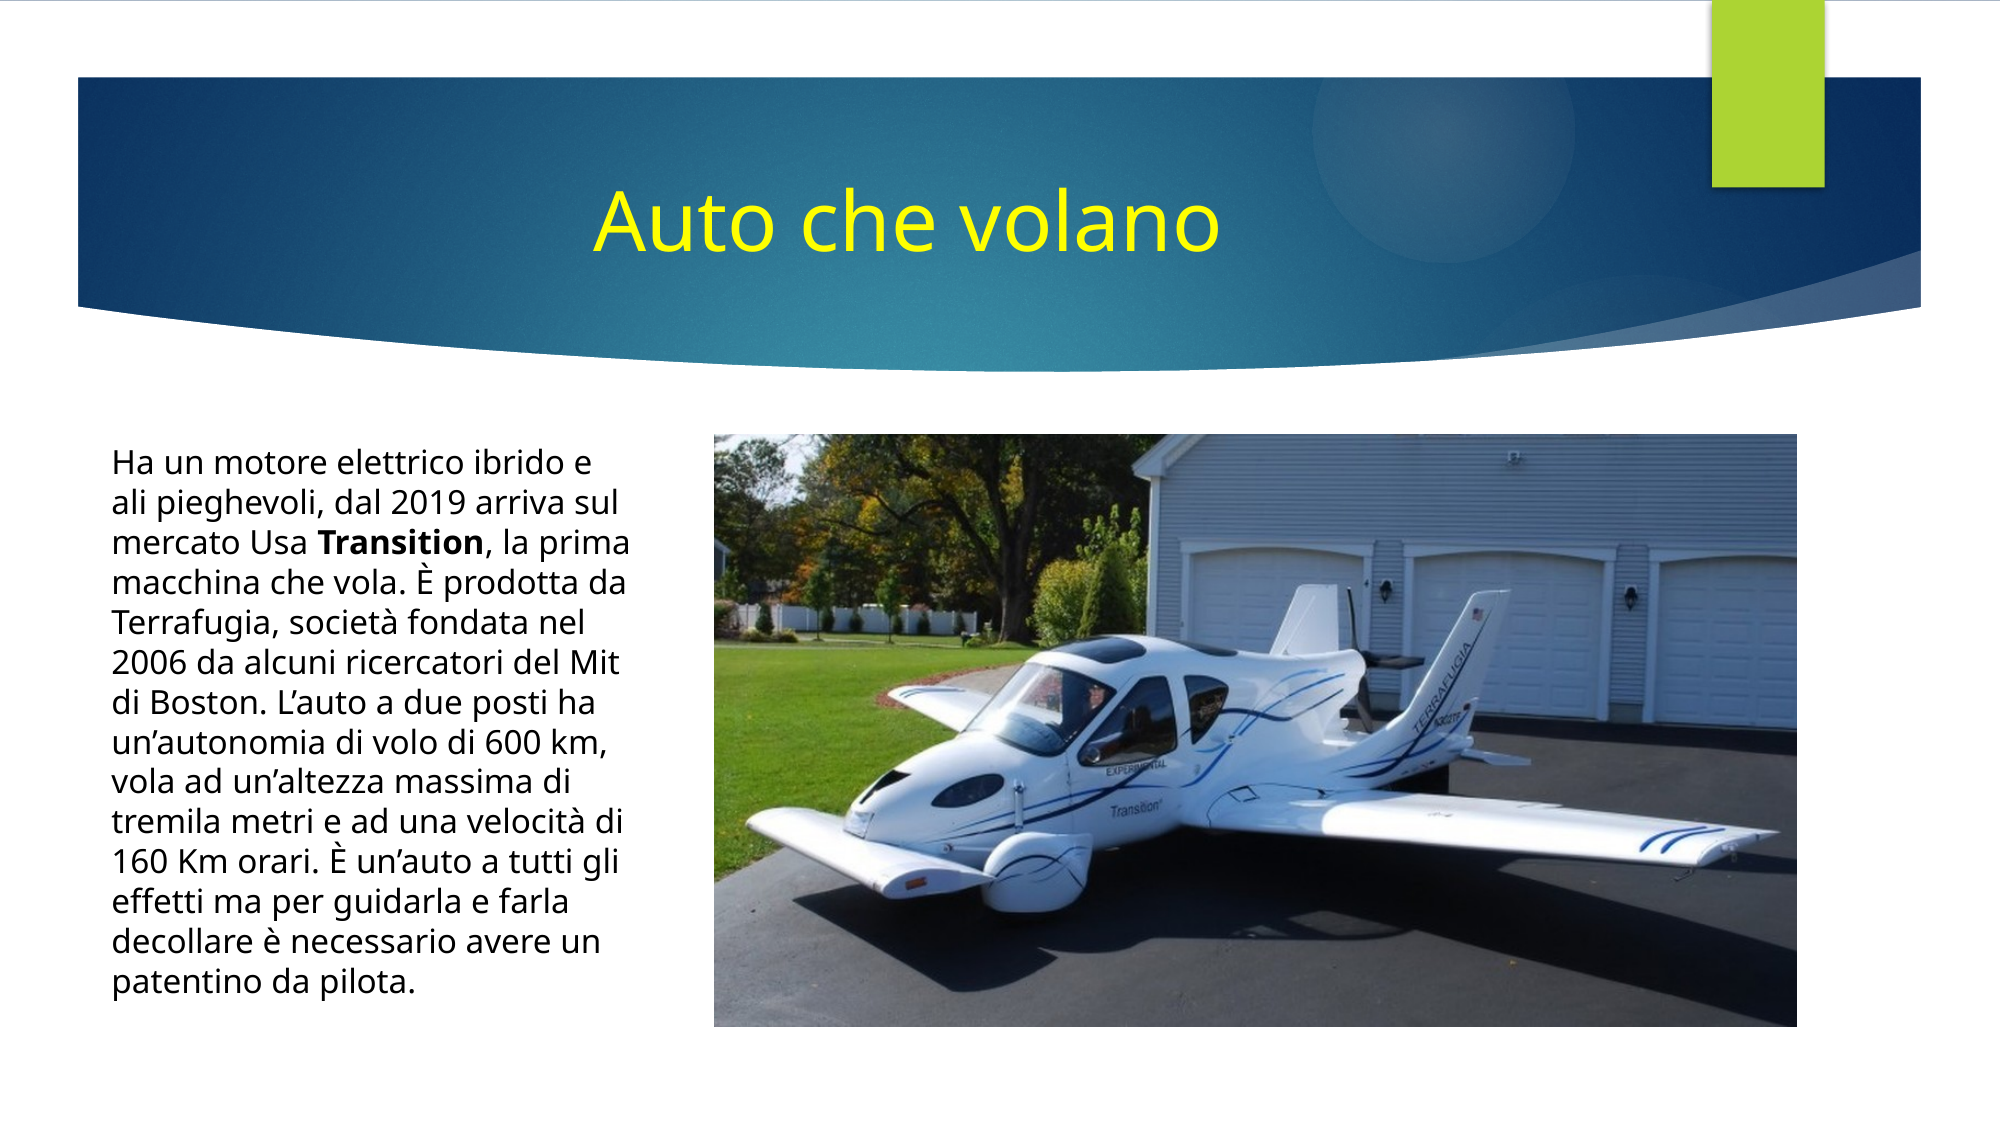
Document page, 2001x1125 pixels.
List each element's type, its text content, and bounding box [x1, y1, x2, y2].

title Auto che volano [189, 159, 1627, 276]
picture [713, 433, 1797, 1027]
list Ha un motore elettrico ibrido e ali pieghevoli, dal 2019 arriva sul mercato Usa Transition, la prima macchina che vola. È prodotta da Terrafugia, società fondata nel 2006 da alcuni ricercatori del Mit di Boston. L’auto a due posti ha un’autonomia di volo di 600 km, vola ad un’altezza massima di tremila metri e ad una velocità di 160 Km orari. È un’auto a tutti gli effetti ma per guidarla e farla decollare è necessario avere un patentino da pilota. [96, 433, 652, 589]
